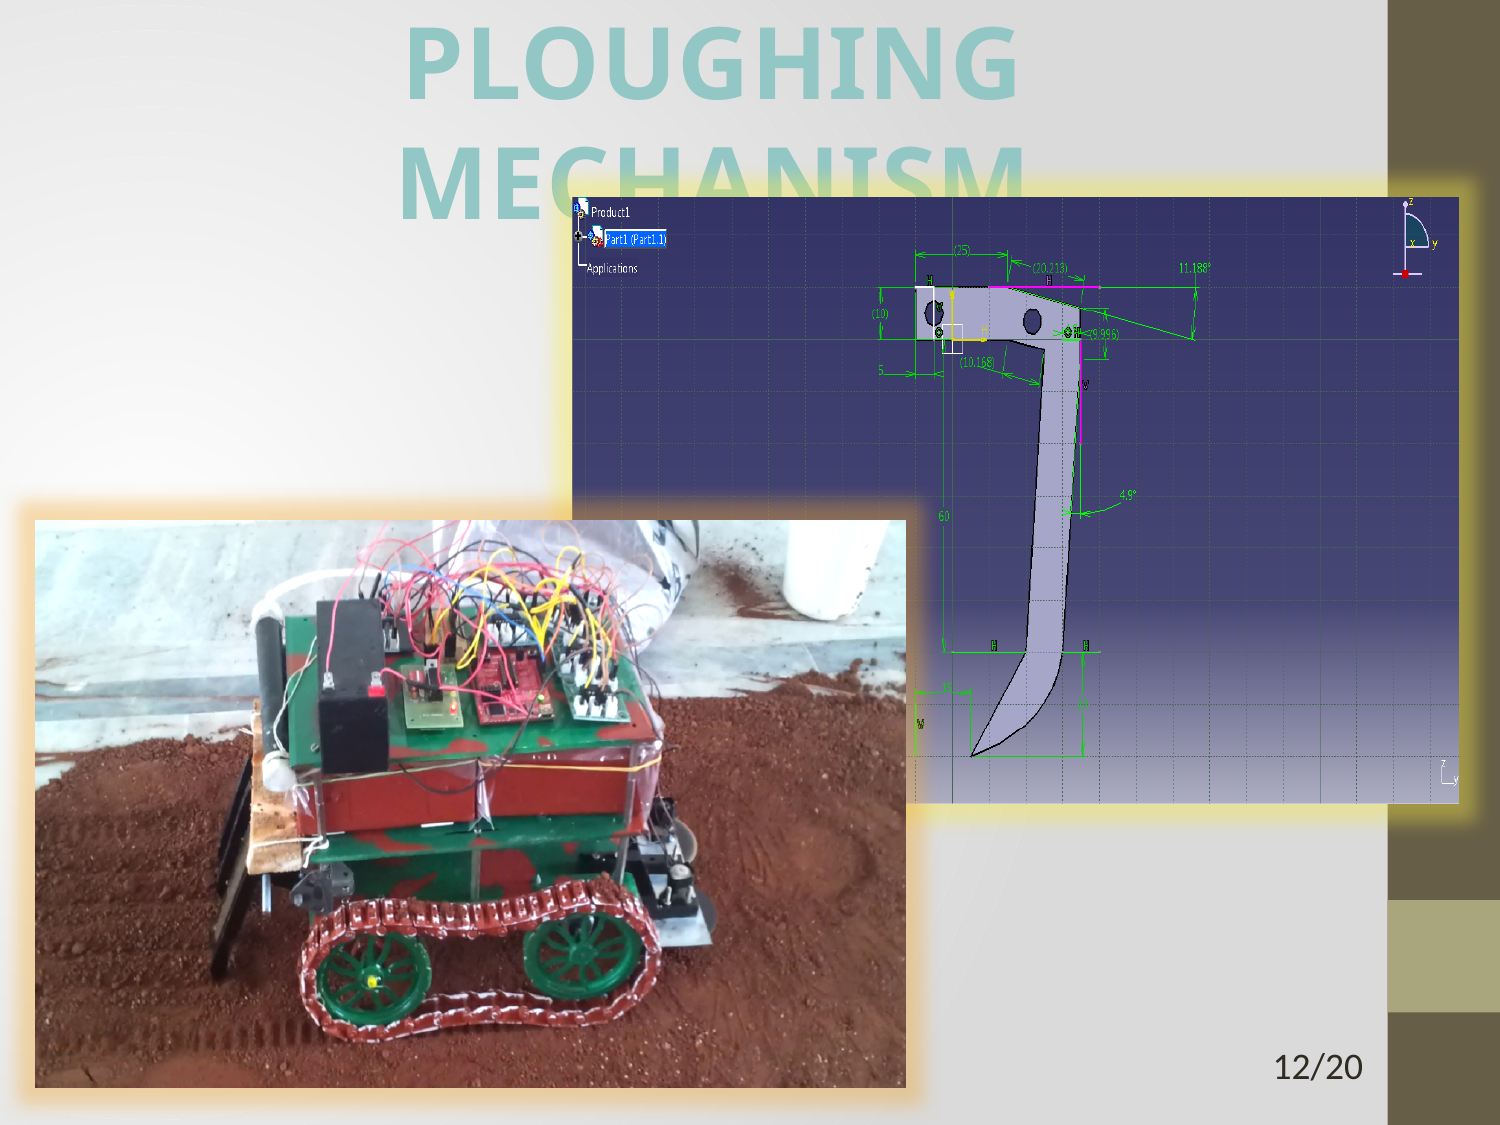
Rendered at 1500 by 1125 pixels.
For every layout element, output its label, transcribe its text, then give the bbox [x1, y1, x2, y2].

title PLOUGHING MECHANISM [88, 36, 1339, 202]
picture [35, 196, 1459, 1088]
text_box 12/20 [1257, 1034, 1388, 1095]
